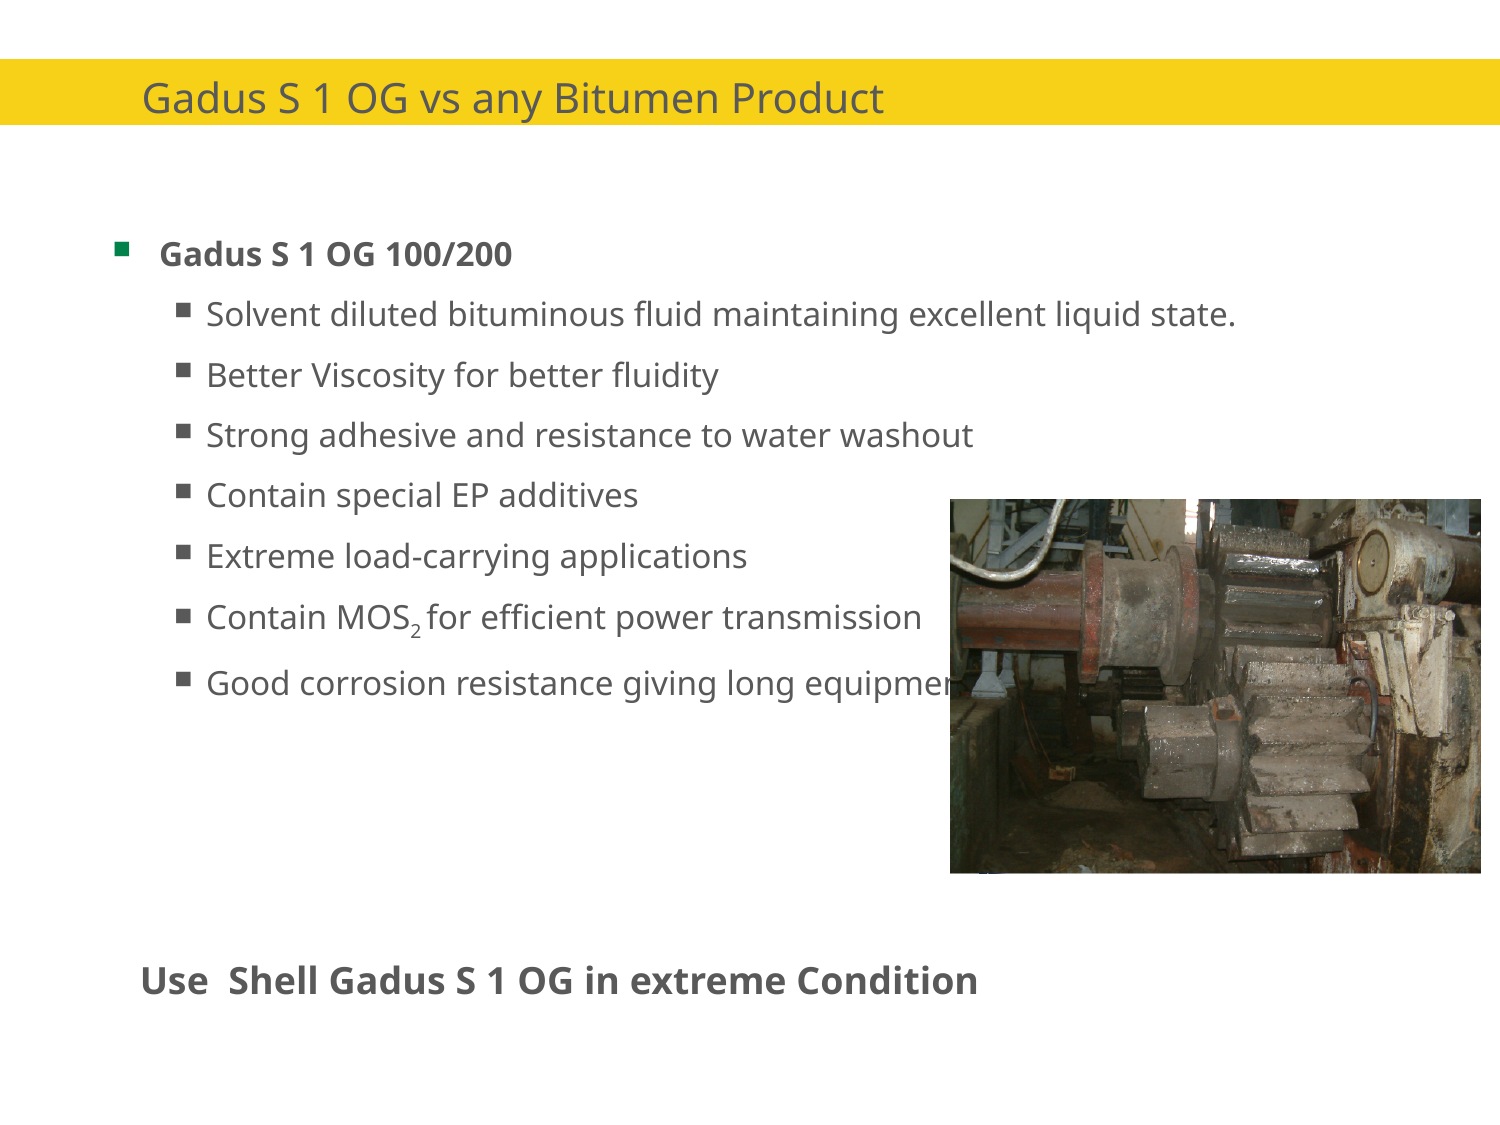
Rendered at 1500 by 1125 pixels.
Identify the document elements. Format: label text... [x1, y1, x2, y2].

text_box [112, 937, 1288, 1013]
list Gadus S 1 OG 100/200 Solvent diluted bituminous fluid maintaining excellent liquid state. Better Viscosity for better fluidity Strong adhesive and resistance to water washout Contain special EP additives Extreme load-carrying applications Contain MOS2 for efficient power transmission Good corrosion resistance giving long equipment life [112, 224, 1388, 949]
picture [949, 499, 1481, 874]
text_box Use Shell Gadus S 1 OG in extreme Condition [124, 949, 1413, 1010]
title Gadus S 1 OG vs any Bitumen Product [0, 59, 1500, 125]
